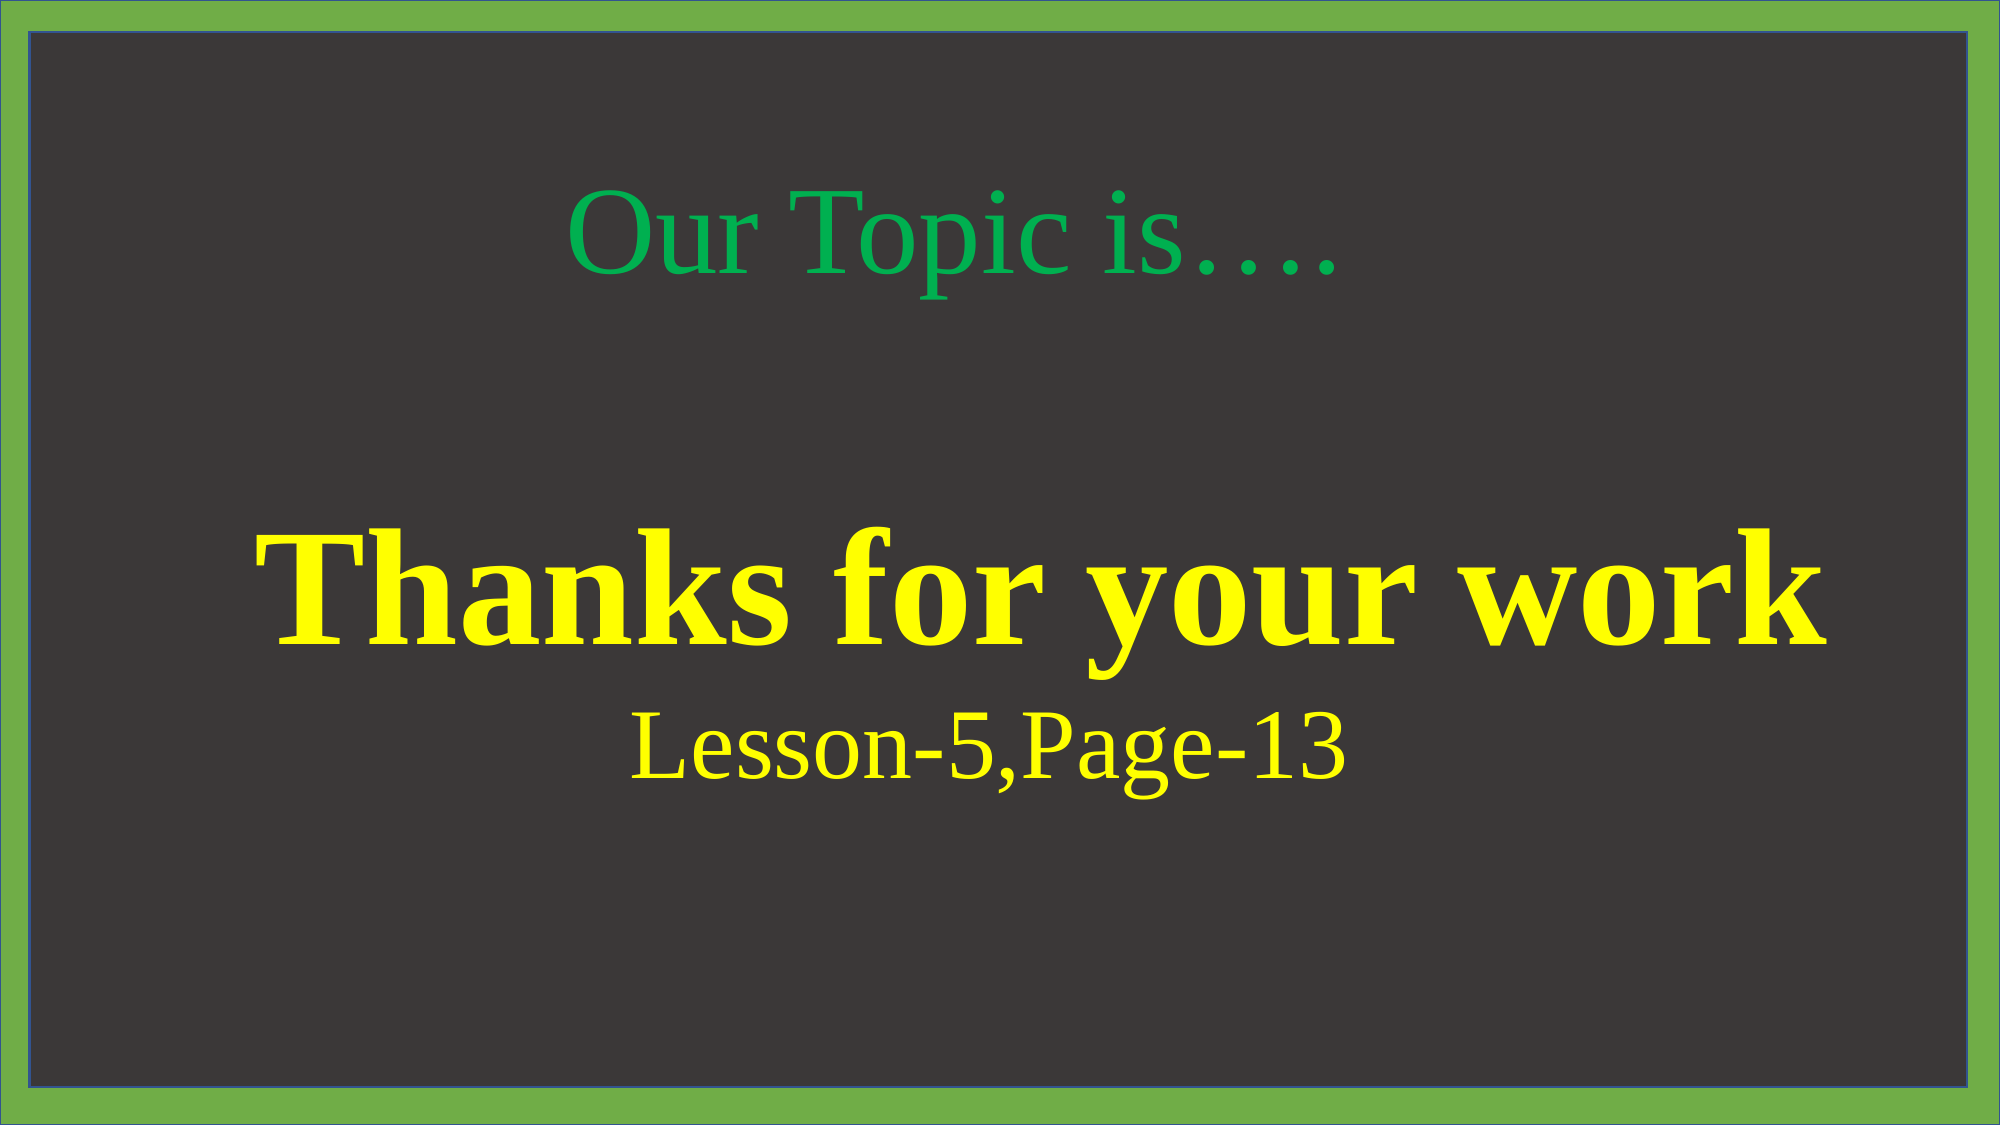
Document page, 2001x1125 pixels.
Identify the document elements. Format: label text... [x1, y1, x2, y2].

text_box Thanks for your work Lesson-5,Page-13 [240, 470, 1858, 806]
text_box [28, 31, 1968, 1088]
text_box [0, 0, 2000, 1125]
text_box Our Topic is…. [519, 140, 1424, 306]
